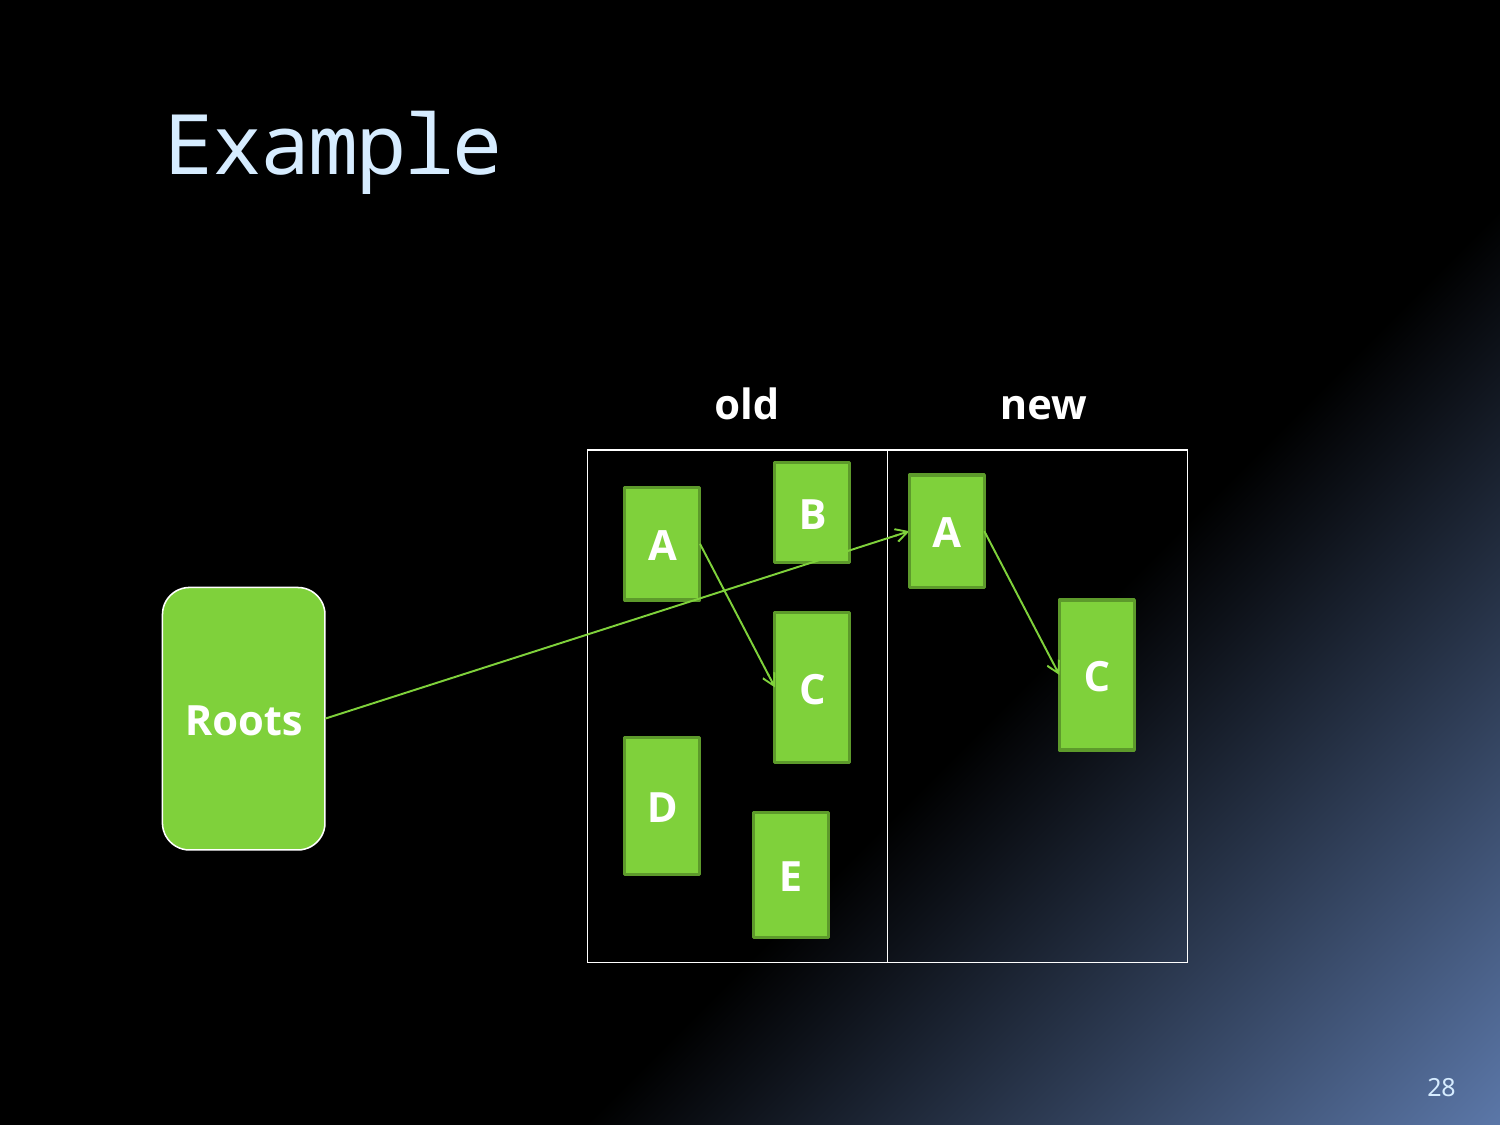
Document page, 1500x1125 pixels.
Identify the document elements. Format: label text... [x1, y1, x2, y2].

text_box old [699, 370, 795, 436]
title Example [150, 83, 1425, 234]
text_box Roots [162, 587, 325, 850]
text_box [983, 530, 1060, 676]
text_box [587, 449, 887, 523]
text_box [699, 543, 776, 688]
text_box A [623, 486, 701, 523]
slide_number 28 [1412, 1052, 1488, 1113]
text_box [887, 449, 1188, 963]
text_box C [773, 729, 851, 764]
text_box new [985, 370, 1102, 436]
text_box C [1058, 598, 1136, 752]
text_box D [623, 736, 701, 876]
text_box E [752, 811, 830, 939]
text_box [587, 729, 887, 963]
text_box A [908, 473, 986, 589]
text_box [324, 530, 910, 720]
text_box B [773, 461, 851, 523]
